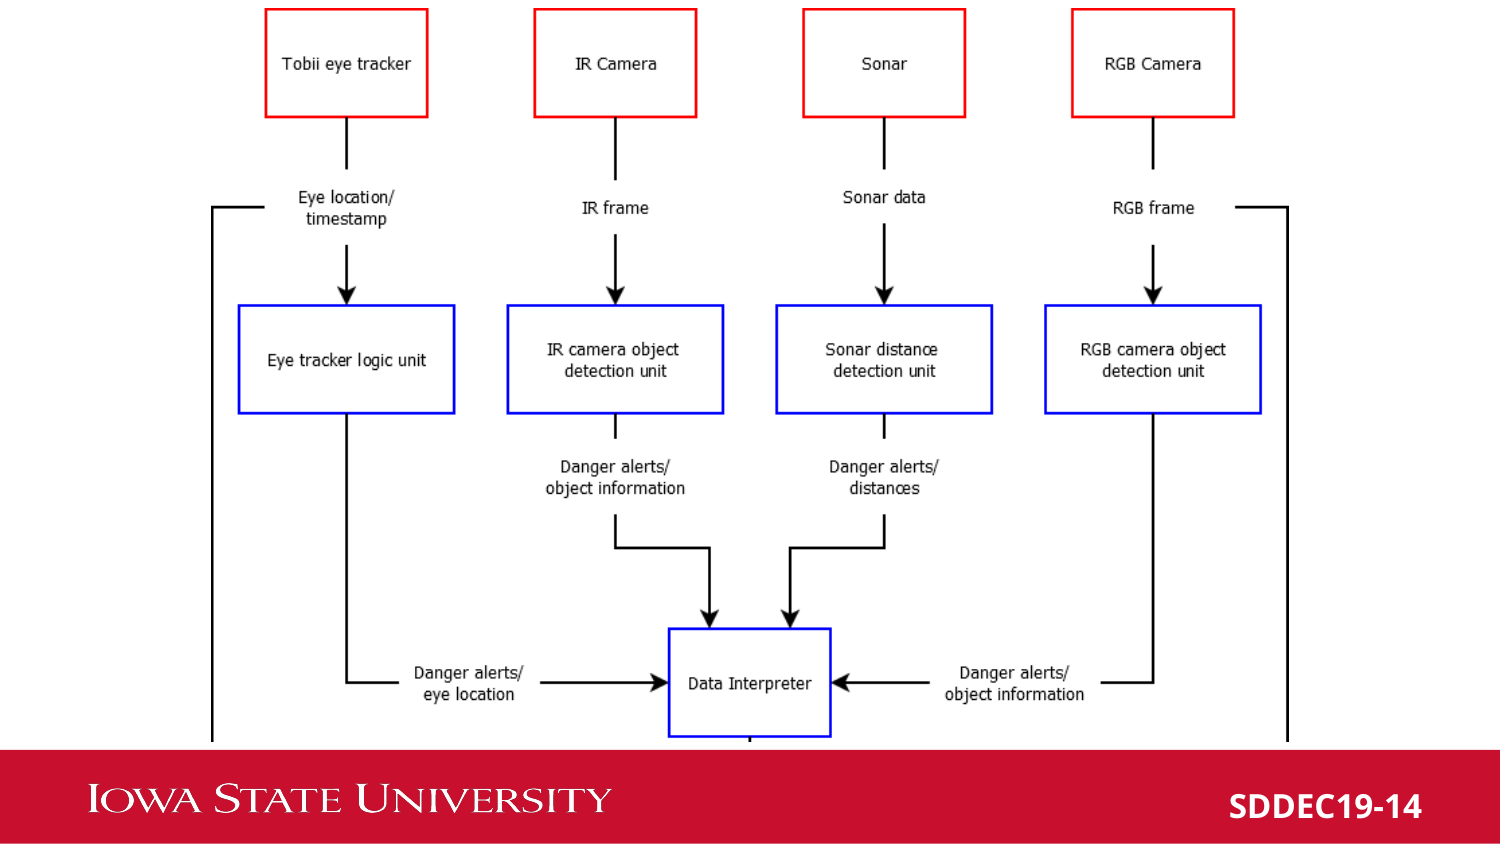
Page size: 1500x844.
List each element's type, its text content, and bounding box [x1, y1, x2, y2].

picture [87, 783, 613, 816]
picture [210, 8, 1290, 742]
list SDDEC19-14 [1037, 778, 1438, 825]
